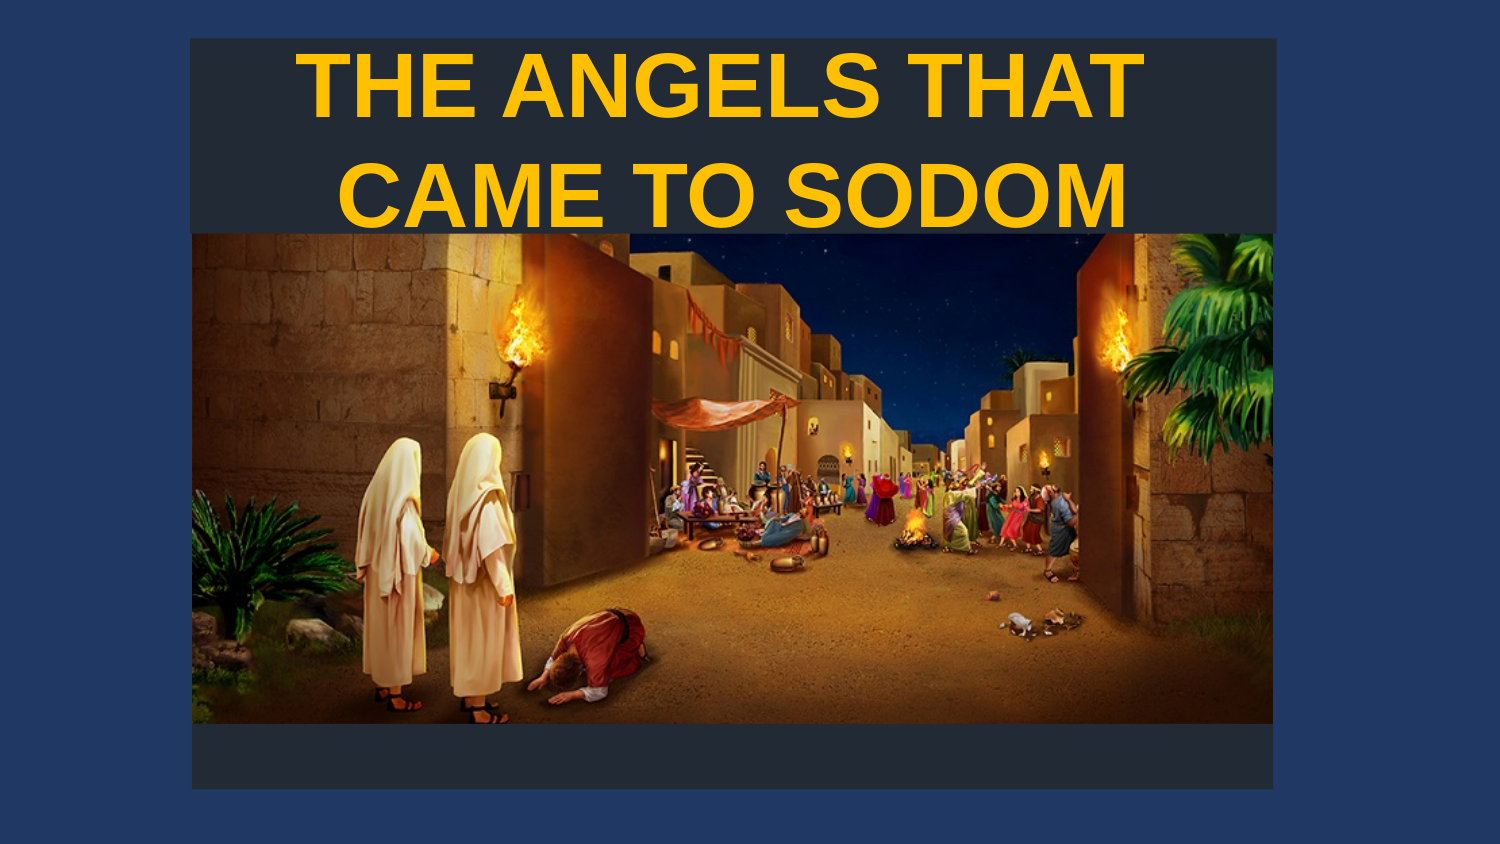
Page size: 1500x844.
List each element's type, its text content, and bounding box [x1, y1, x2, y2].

picture [192, 168, 1273, 728]
title THE ANGELS THAT CAME TO SODOM [190, 38, 1277, 234]
text_box [191, 723, 1274, 790]
